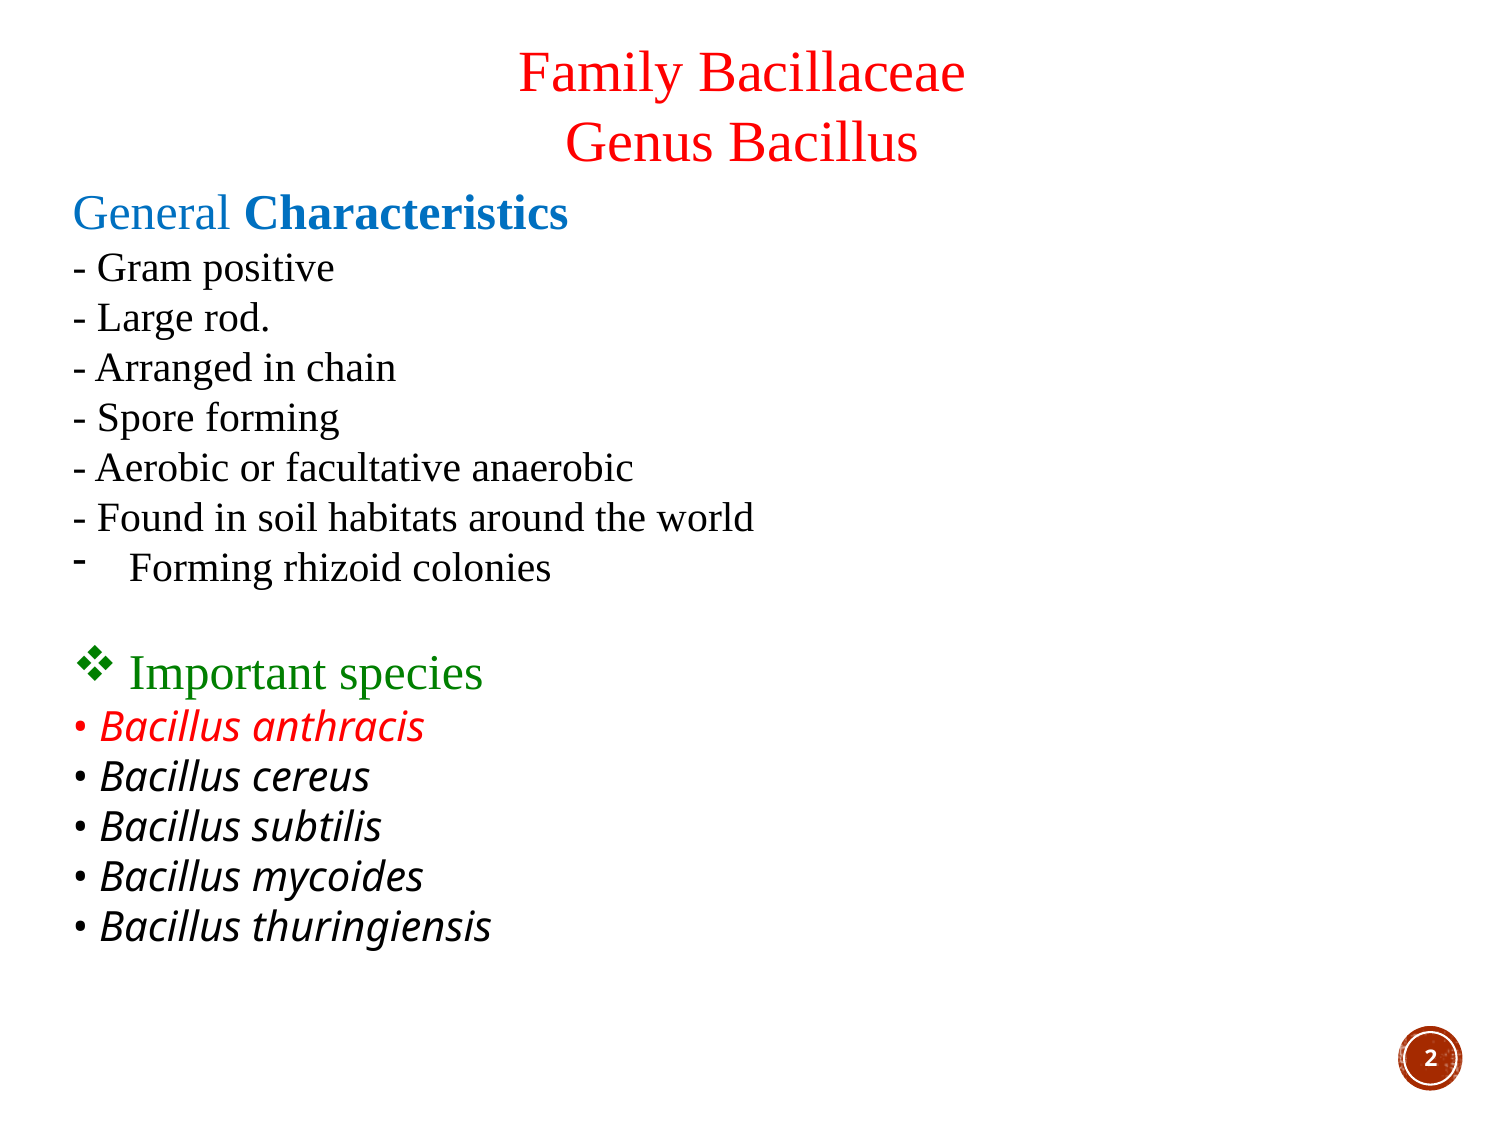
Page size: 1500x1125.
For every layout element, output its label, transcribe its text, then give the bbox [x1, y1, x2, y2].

text_box General Characteristics - Gram positive - Large rod. - Arranged in chain - Spore forming - Aerobic or facultative anaerobic - Found in soil habitats around the world Forming rhizoid colonies Important species • Bacillus anthracis • Bacillus cereus • Bacillus subtilis • Bacillus mycoides • Bacillus thuringiensis [57, 172, 1500, 1108]
text_box Family Bacillaceae Genus Bacillus [162, 26, 1338, 172]
slide_number 1 [1391, 1028, 1471, 1089]
